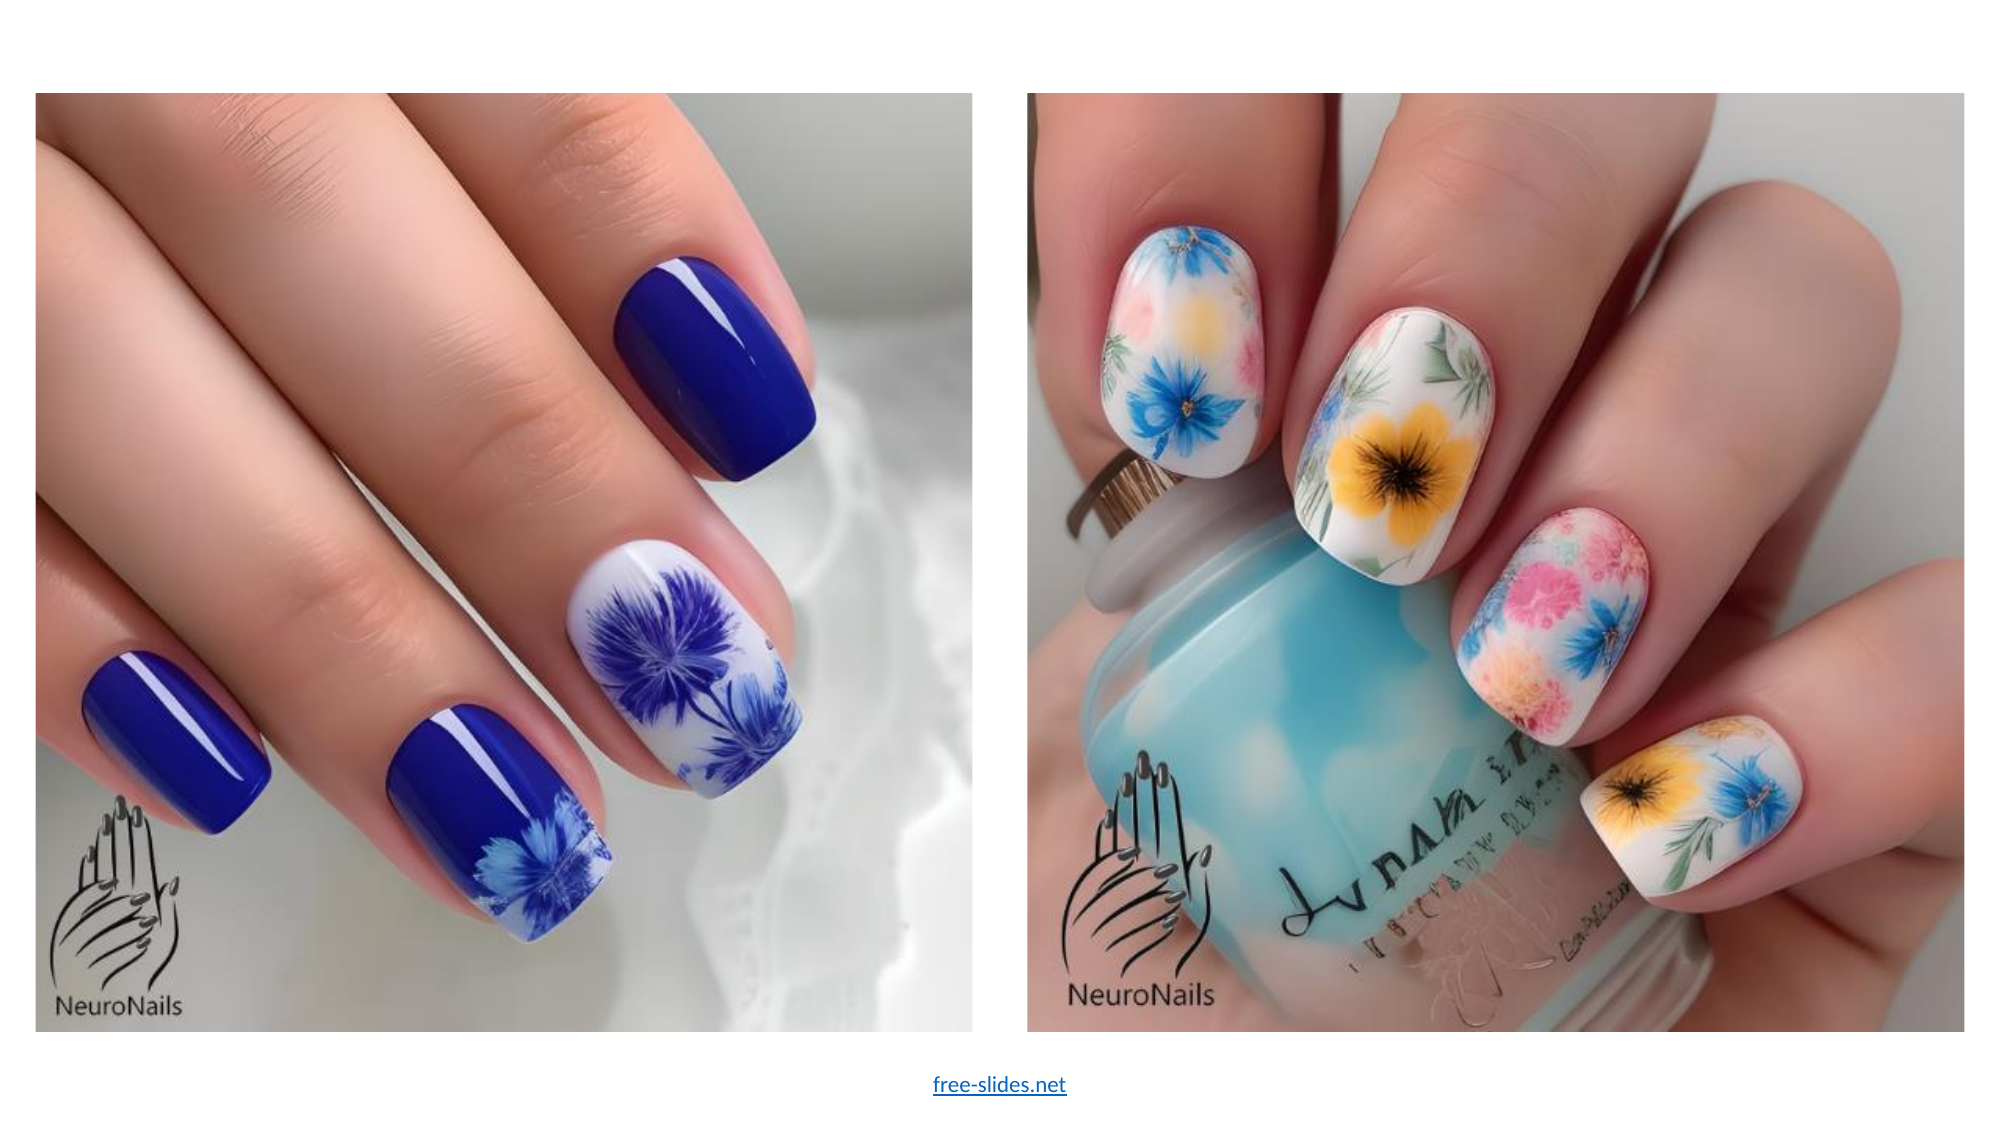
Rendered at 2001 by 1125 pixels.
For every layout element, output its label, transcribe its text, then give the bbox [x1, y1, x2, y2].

picture [35, 93, 973, 1032]
text_box free-slides.net [918, 1062, 1082, 1105]
picture [1027, 93, 1965, 1032]
